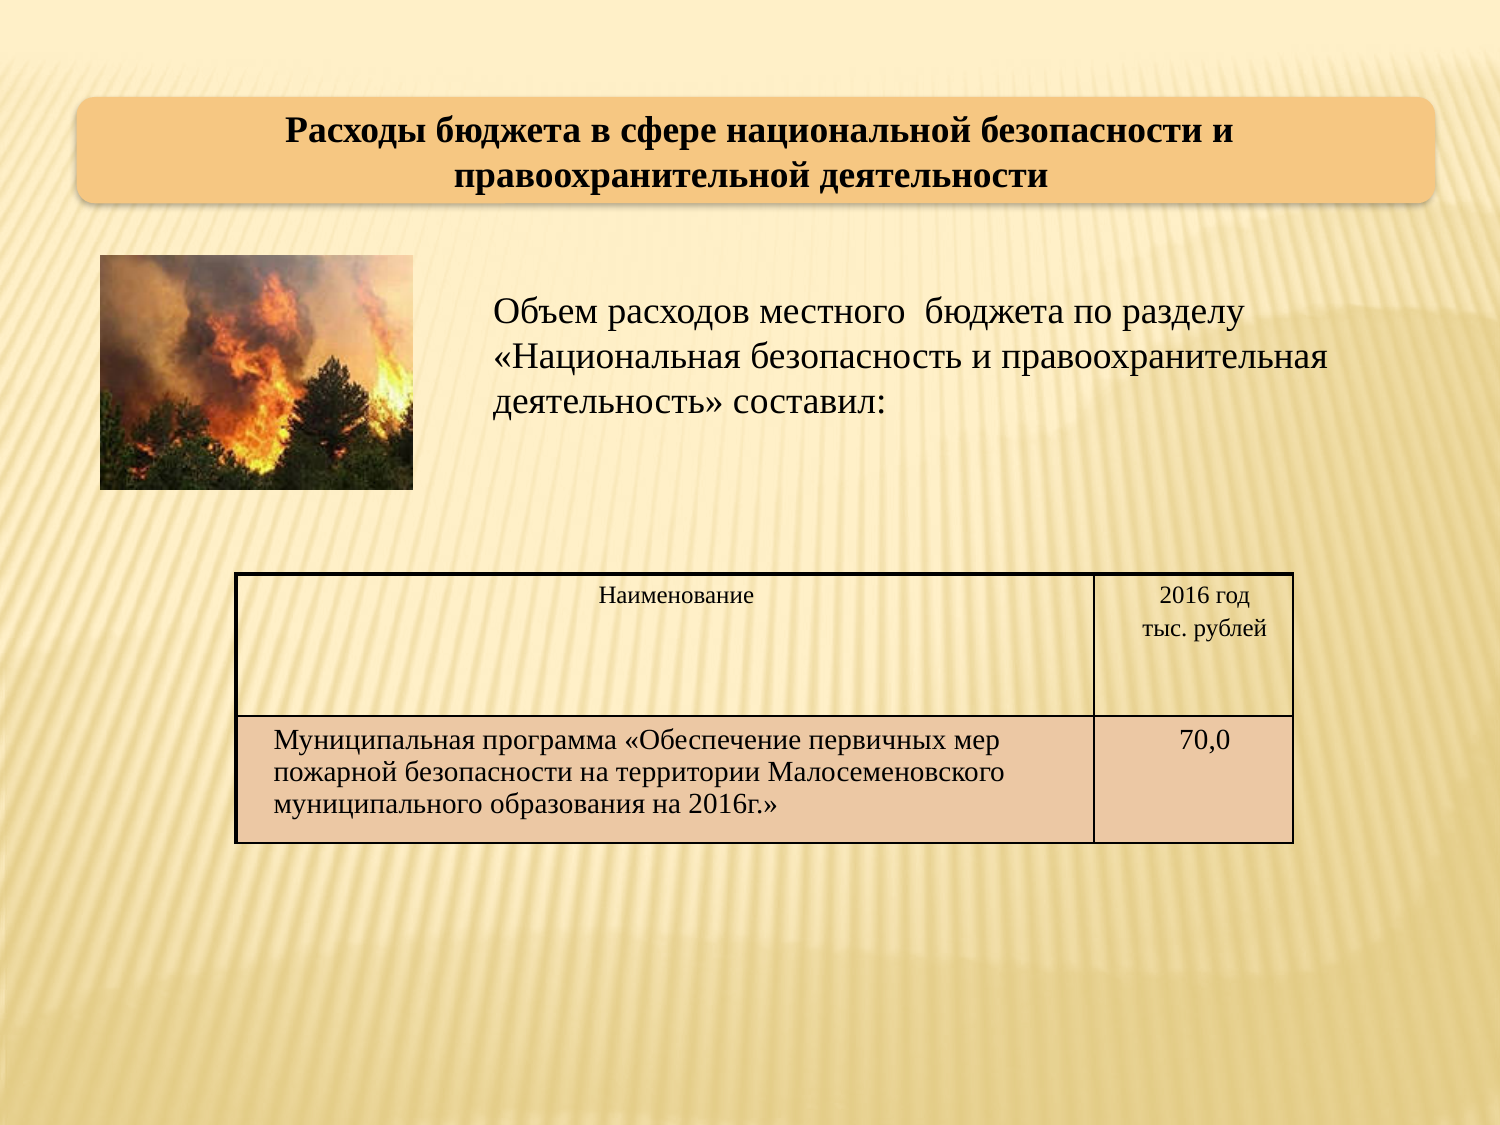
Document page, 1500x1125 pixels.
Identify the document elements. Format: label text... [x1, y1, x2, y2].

table_cell Муниципальная программа «Обеспечение первичных мер пожарной безопасности на территории Малосеменовского муниципального образования на 2016г.» [238, 717, 1093, 842]
picture [99, 255, 414, 491]
table_cell 70,0 [1095, 717, 1292, 842]
text_box Расходы бюджета в сфере национальной безопасности и правоохранительной деятельности [74, 94, 1438, 206]
table_header Наименование [238, 576, 1093, 715]
text_box Объем расходов местного бюджета по разделу «Национальная безопасность и правоохранительная деятельность» составил: [478, 278, 1436, 429]
table_header 2016 год тыс. рублей [1095, 576, 1292, 715]
